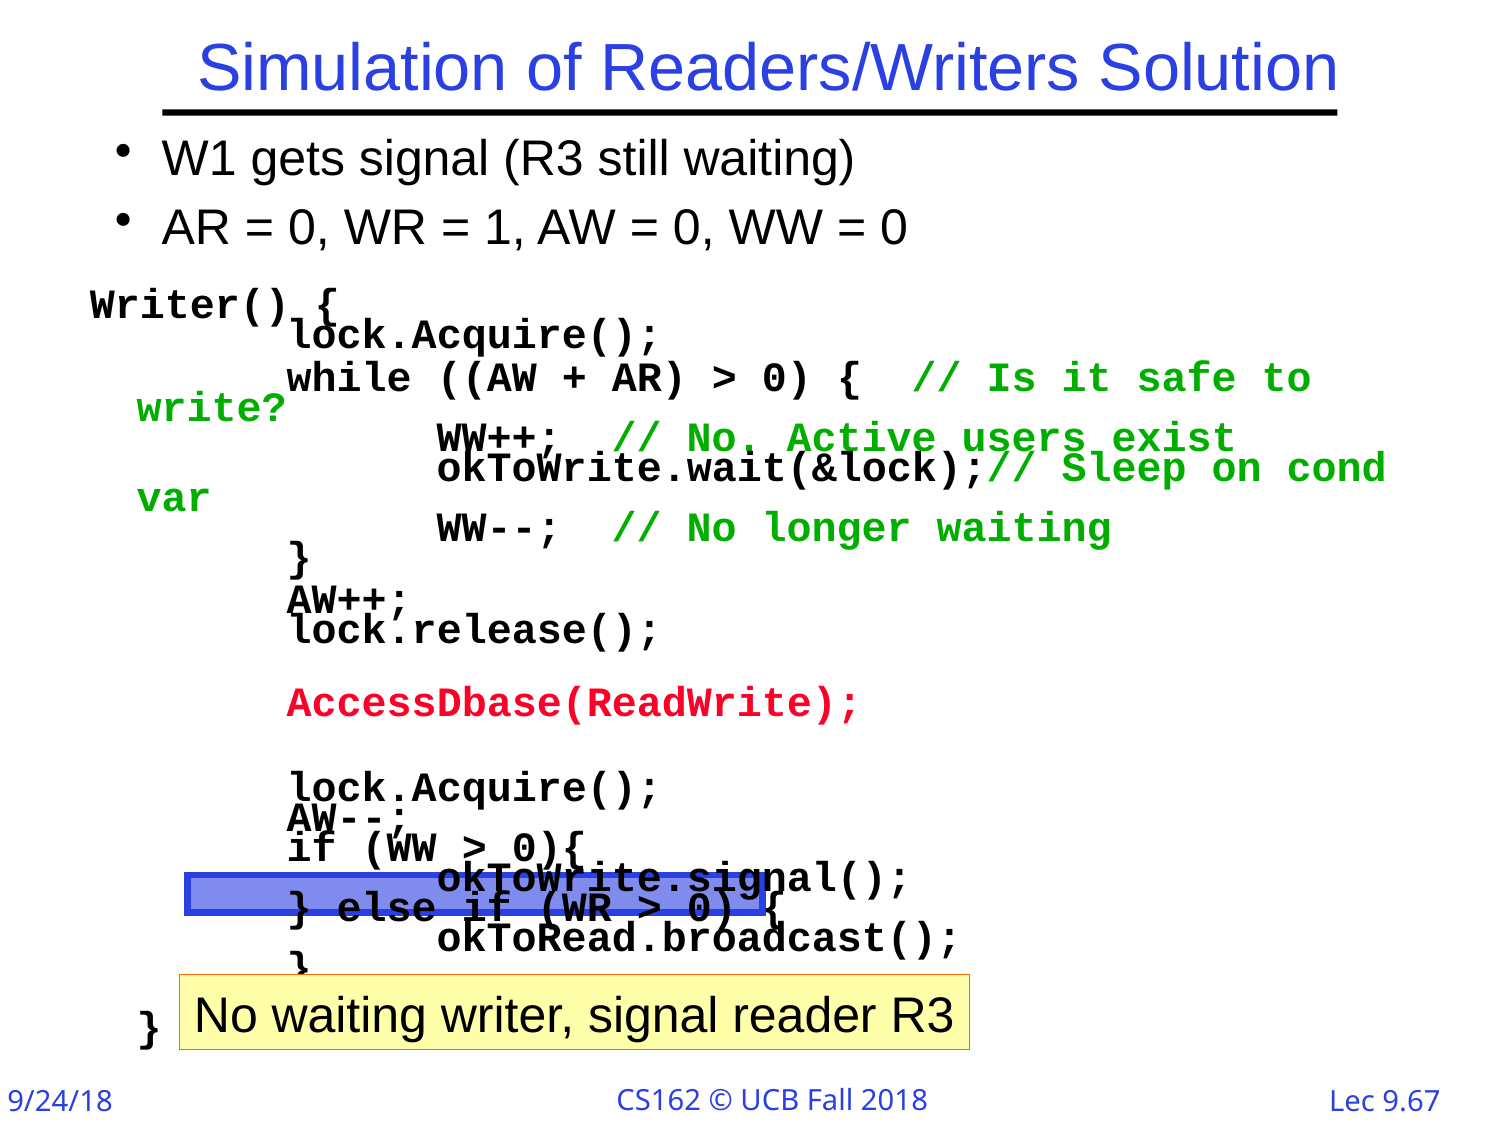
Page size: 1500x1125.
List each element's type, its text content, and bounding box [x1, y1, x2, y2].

title Simulation of Readers/Writers Solution [87, 24, 1450, 113]
text_box No waiting writer, signal reader R3 [179, 974, 970, 1050]
text_box Writer() { lock.Acquire(); while ((AW + AR) > 0) { // Is it safe to write? WW++; // No. Active users exist okToWrite.wait(&lock);// Sleep on cond var WW--; // No longer waiting } AW++; lock.release(); AccessDbase(ReadWrite); lock.Acquire(); AW--; if (WW > 0){ okToWrite.signal(); } else if (WR > 0) { okToRead.broadcast(); } lock.Release(); } [74, 287, 1488, 1050]
list W1 gets signal (R3 still waiting) AR = 0, WR = 1, AW = 0, WW = 0 [99, 125, 1400, 287]
